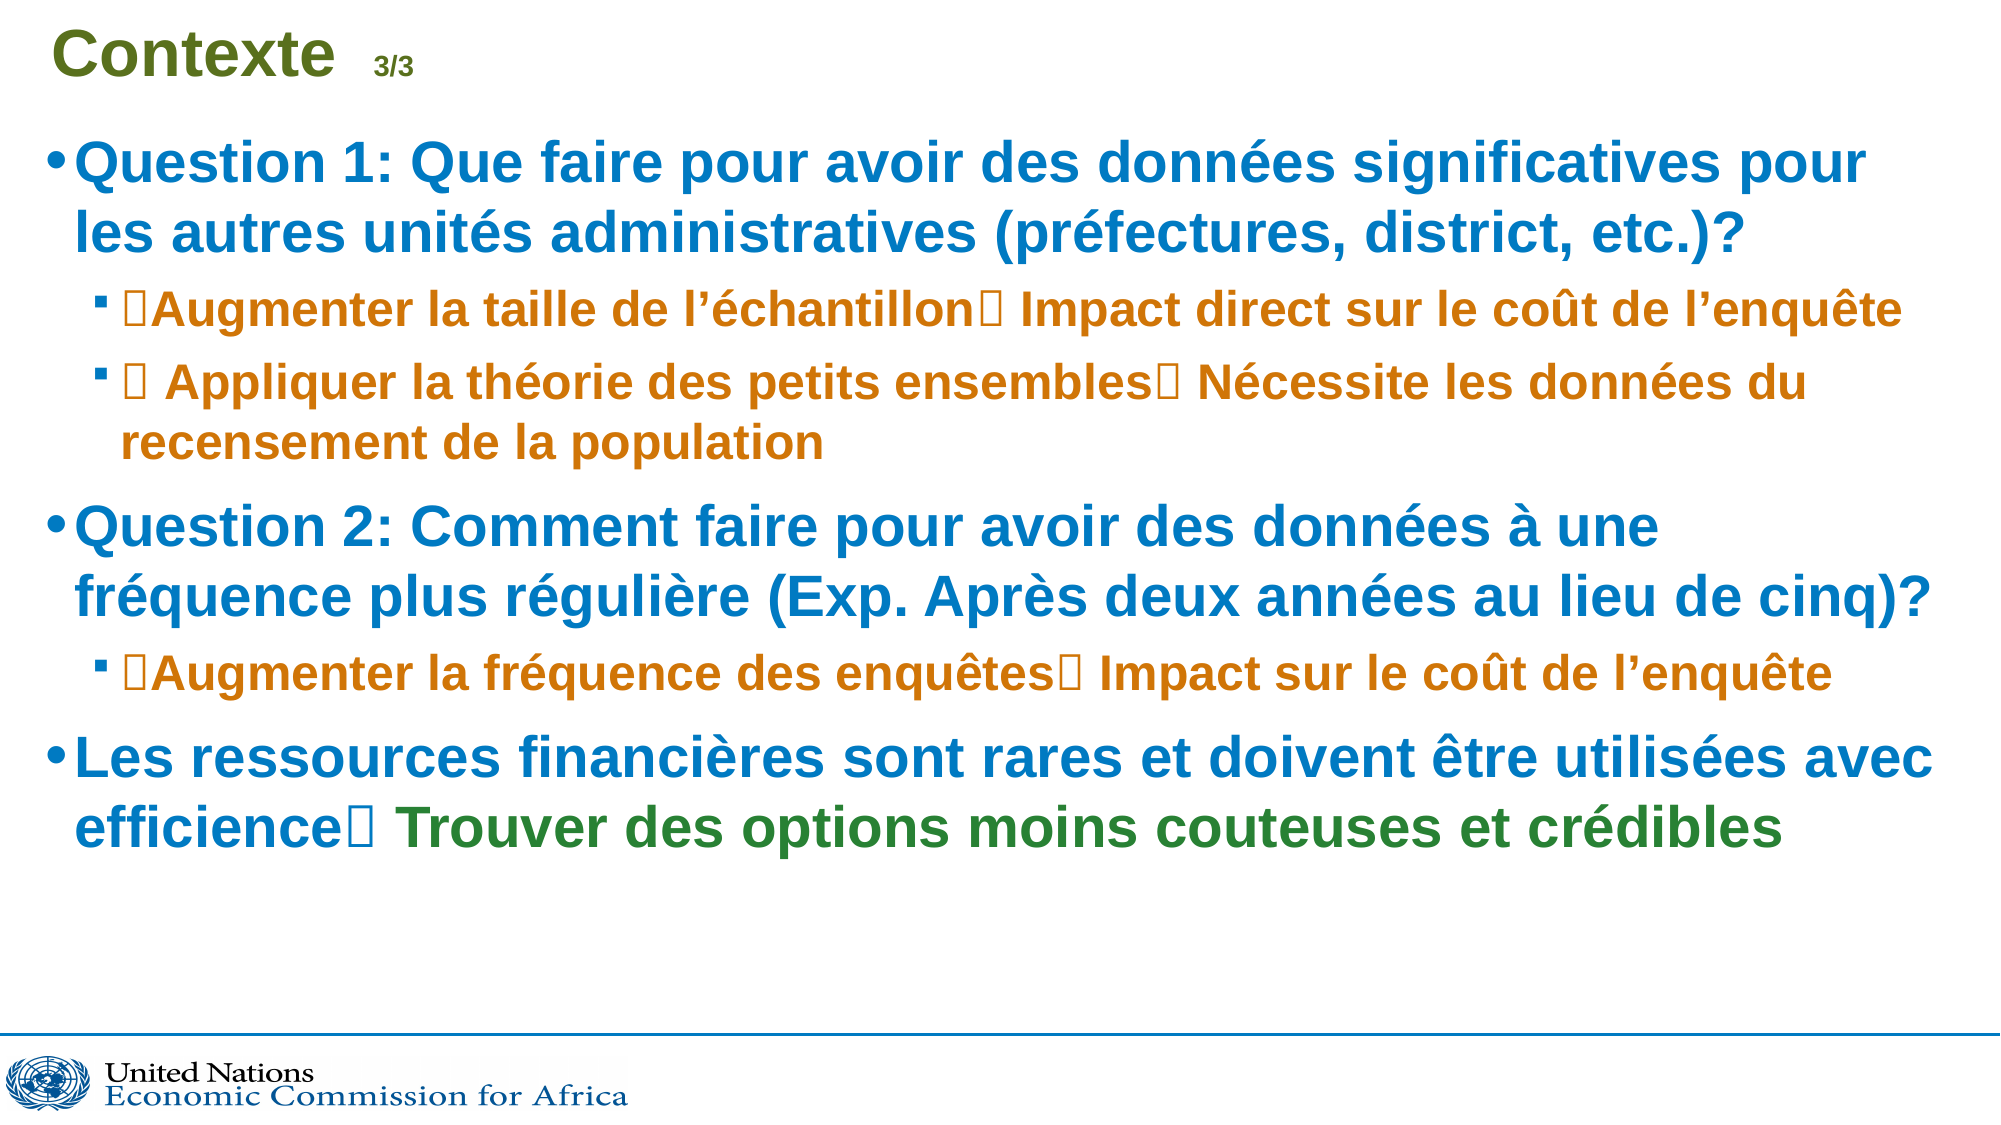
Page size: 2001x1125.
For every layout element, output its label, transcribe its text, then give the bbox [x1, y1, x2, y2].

picture [6, 1056, 628, 1111]
list Question 1: Que faire pour avoir des données significatives pour les autres unités administratives (préfectures, district, etc.)? Augmenter la taille de l’échantillon Impact direct sur le coût de l’enquête  Appliquer la théorie des petits ensembles Nécessite les données du recensement de la population Question 2: Comment faire pour avoir des données à une fréquence plus régulière (Exp. Après deux années au lieu de cinq)? Augmenter la fréquence des enquêtes Impact sur le coût de l’enquête Les ressources financières sont rares et doivent être utilisées avec efficience Trouver des options moins couteuses et crédibles [45, 124, 1947, 1032]
title Contexte 3/3 [51, 9, 1947, 91]
